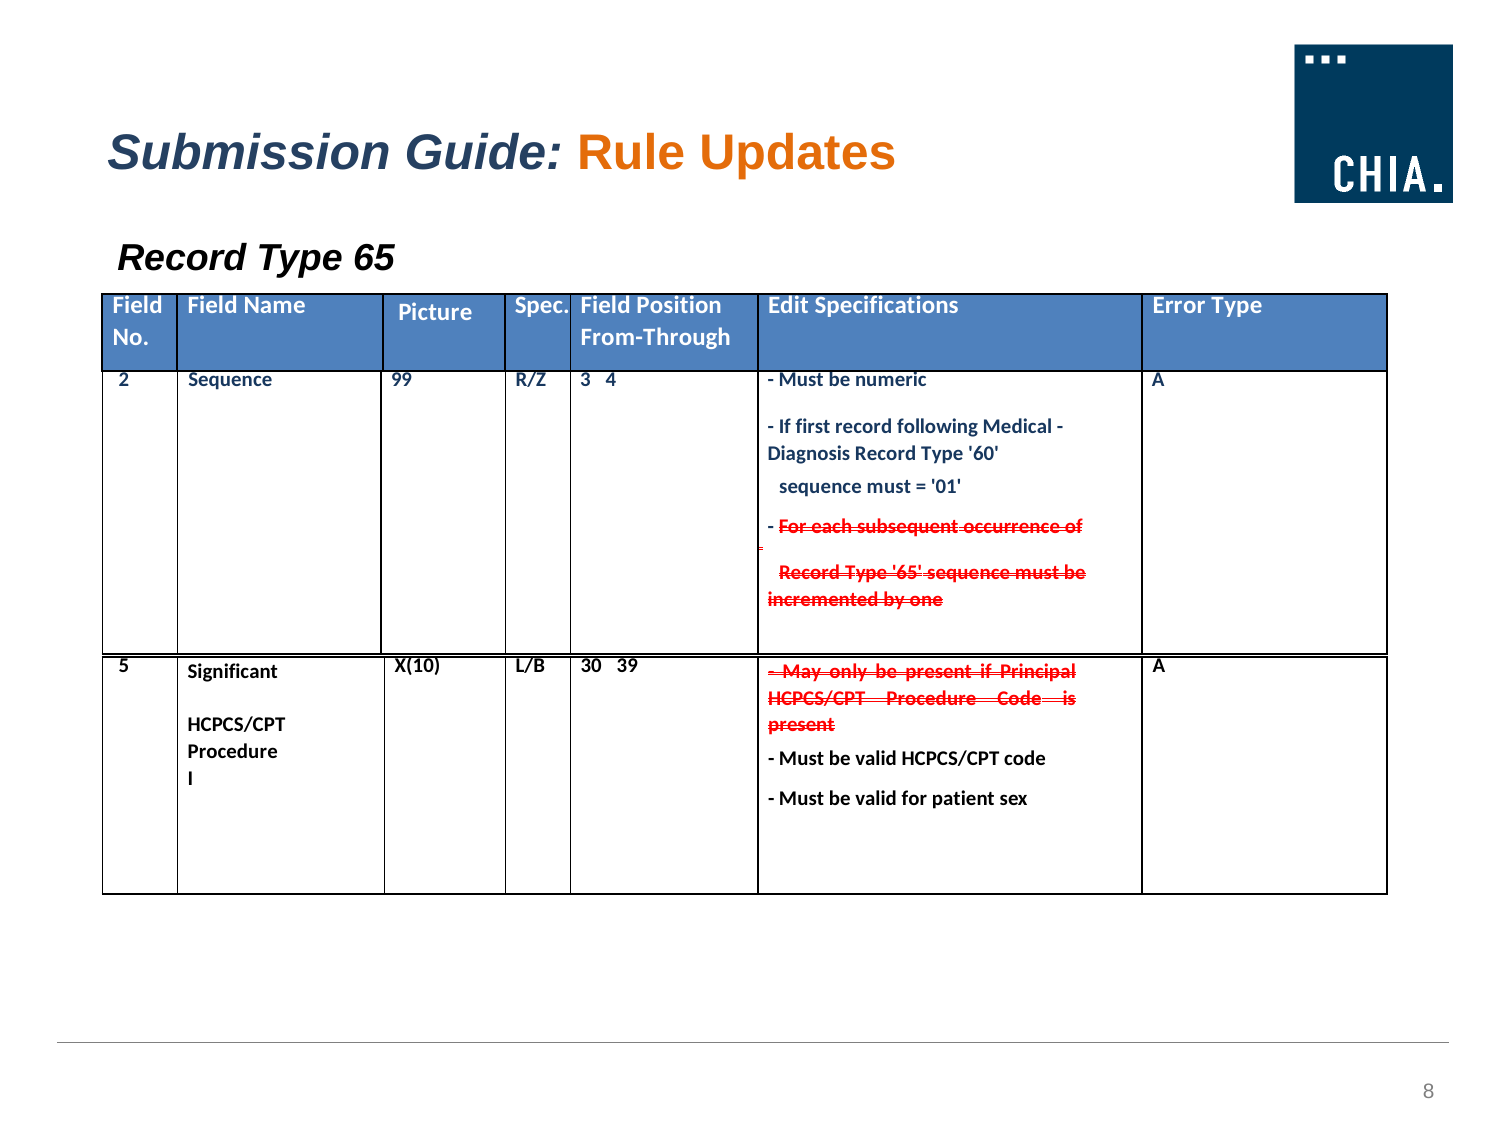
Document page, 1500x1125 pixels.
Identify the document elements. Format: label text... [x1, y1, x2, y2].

table_header X(10) [385, 658, 505, 893]
table_header Field No. [103, 295, 176, 370]
table_header A [1143, 658, 1386, 893]
table_header - May only be present if Principal HCPCS/CPT Procedure Code is present - Must be valid HCPCS/CPT code - Must be valid for patient sex [759, 658, 1141, 893]
table_header 5 [103, 658, 177, 893]
table_header Field Name [178, 295, 382, 370]
table_header 2 [103, 372, 177, 653]
table_header Field Position From-Through [571, 295, 757, 370]
table_header A [1143, 372, 1386, 653]
text_box Record Type 65 [102, 203, 1387, 293]
table_header R/Z [506, 372, 570, 653]
table_header 99 [382, 372, 505, 653]
table_header 30 39 [571, 658, 757, 893]
picture [1260, 17, 1486, 243]
table_header Sequence [178, 372, 380, 653]
table_header Spec. [506, 295, 570, 370]
title Submission Guide: Rule Updates [92, 96, 1412, 202]
table_header Significant HCPCS/CPT Procedure I [178, 658, 384, 893]
table_header Edit Specifications [759, 295, 1141, 370]
table_header - Must be numeric - If first record following Medical - Diagnosis Record Type '60' sequence must = '01' - For each subsequent occurrence of Record Type '65' sequence must be incremented by one [759, 372, 1141, 653]
table_header 3 4 [571, 372, 757, 653]
table_header Picture [384, 295, 504, 370]
slide_number 8 [1099, 1060, 1450, 1121]
table_header Error Type [1143, 295, 1386, 370]
table_header L/B [506, 658, 570, 893]
